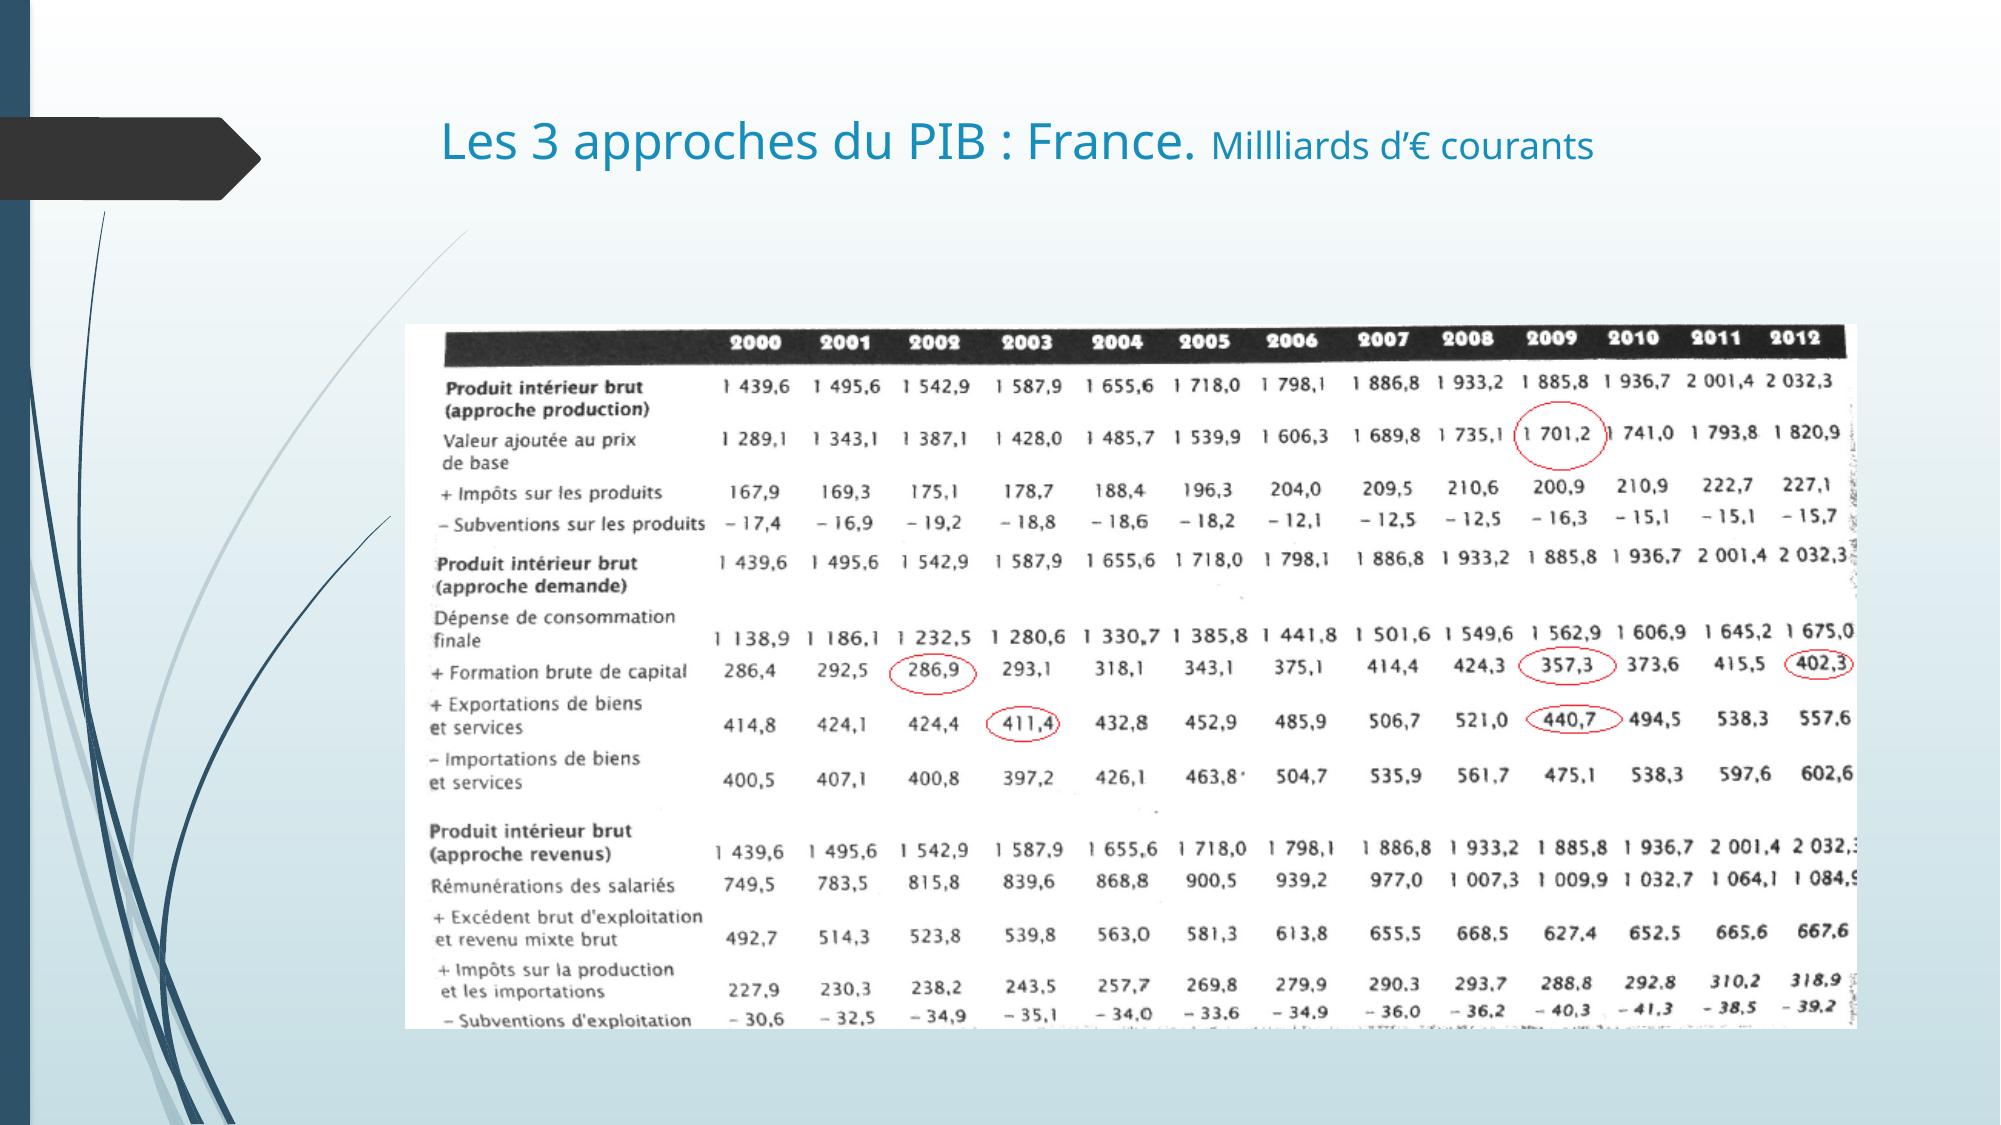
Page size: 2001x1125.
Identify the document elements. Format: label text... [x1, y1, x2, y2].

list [405, 324, 1858, 1030]
title Les 3 approches du PIB : France. Millliards d’€ courants [425, 102, 1888, 210]
